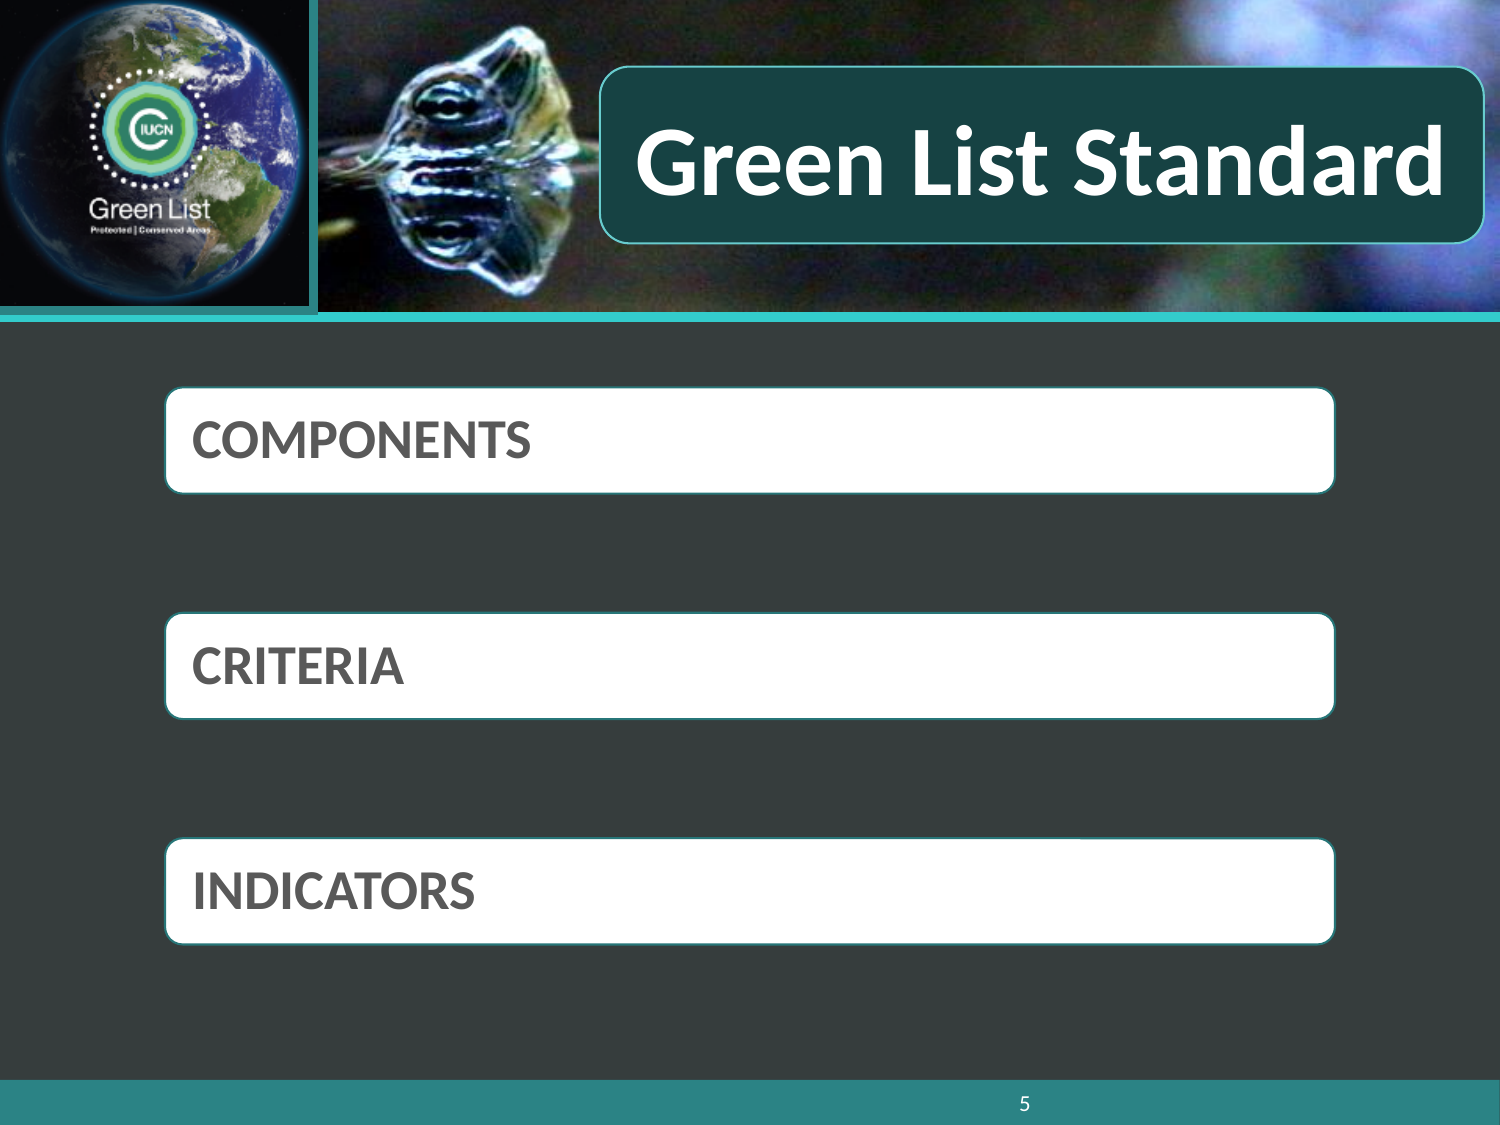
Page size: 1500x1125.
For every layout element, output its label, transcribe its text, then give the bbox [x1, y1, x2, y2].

picture [0, 0, 1500, 313]
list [165, 386, 1335, 1065]
slide_number 5 [165, 1083, 1046, 1122]
